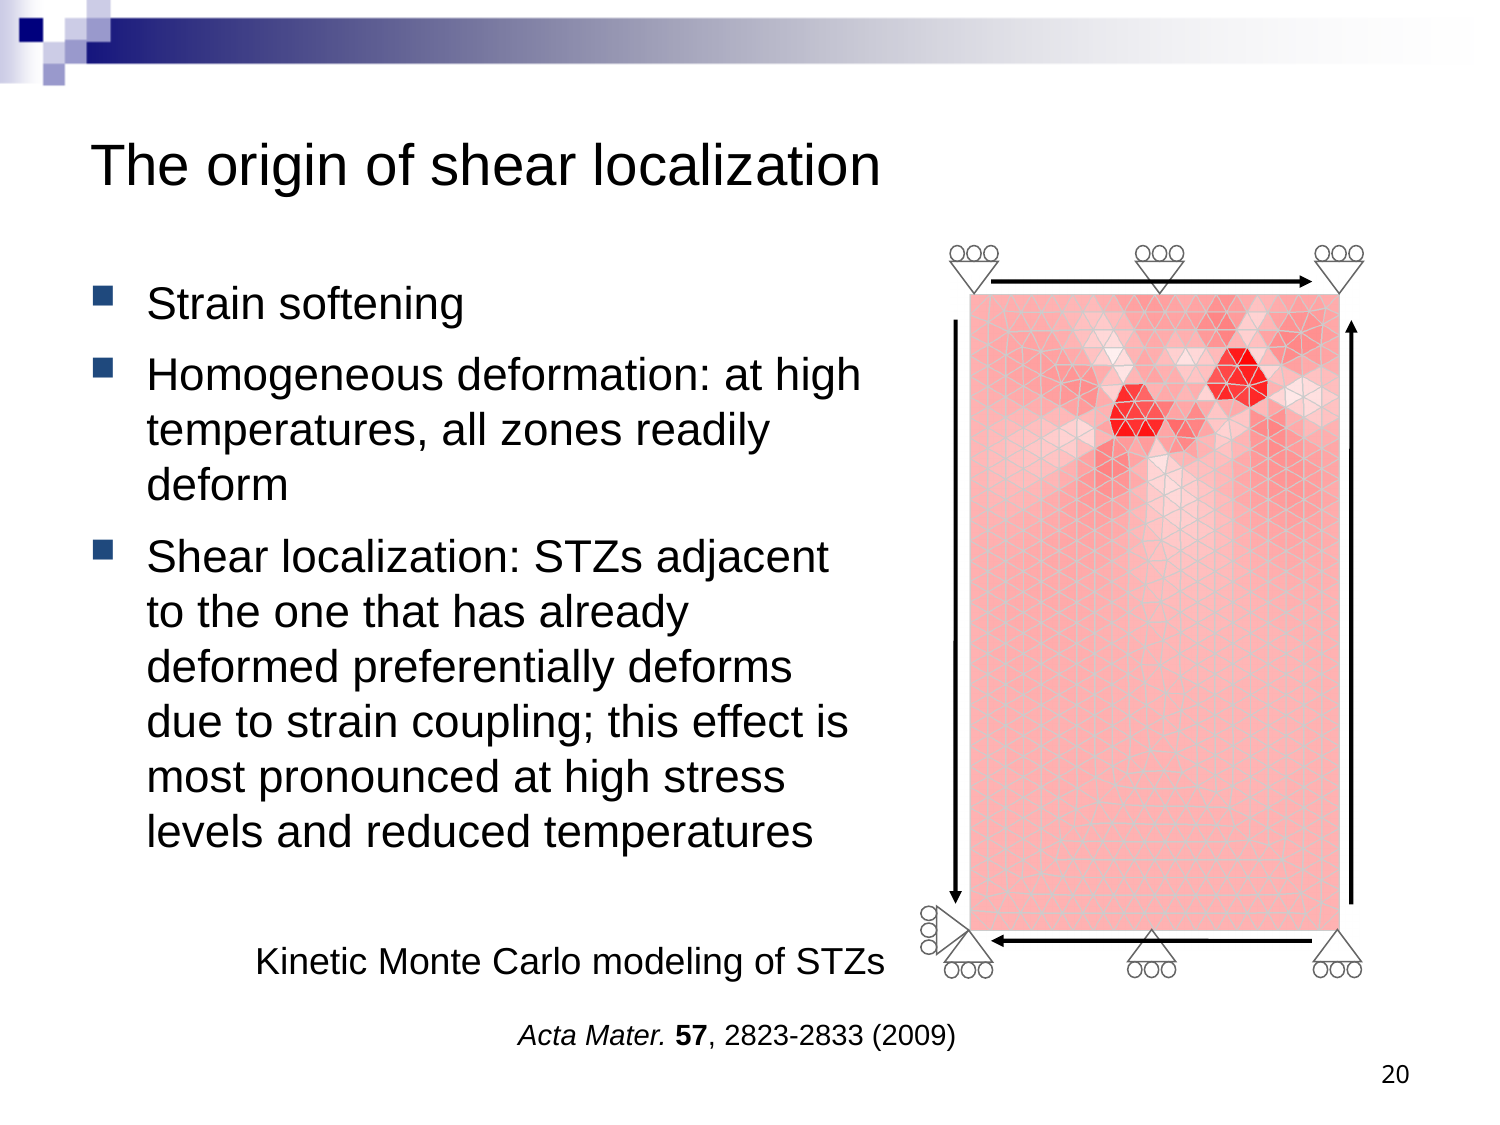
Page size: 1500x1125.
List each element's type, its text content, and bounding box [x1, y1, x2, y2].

picture [0, 0, 1500, 1125]
text_box Acta Mater. 57, 2823-2833 (2009) [503, 1009, 972, 1059]
title The origin of shear localization [74, 74, 1401, 251]
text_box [920, 245, 1364, 979]
slide_number 20 [1074, 1024, 1426, 1101]
text_box Kinetic Monte Carlo modeling of STZs [240, 929, 901, 990]
list Strain softening Homogeneous deformation: at high temperatures, all zones readily deform Shear localization: STZs adjacent to the one that has already deformed preferentially deforms due to strain coupling; this effect is most pronounced at high stress levels and reduced temperatures [74, 265, 885, 1001]
